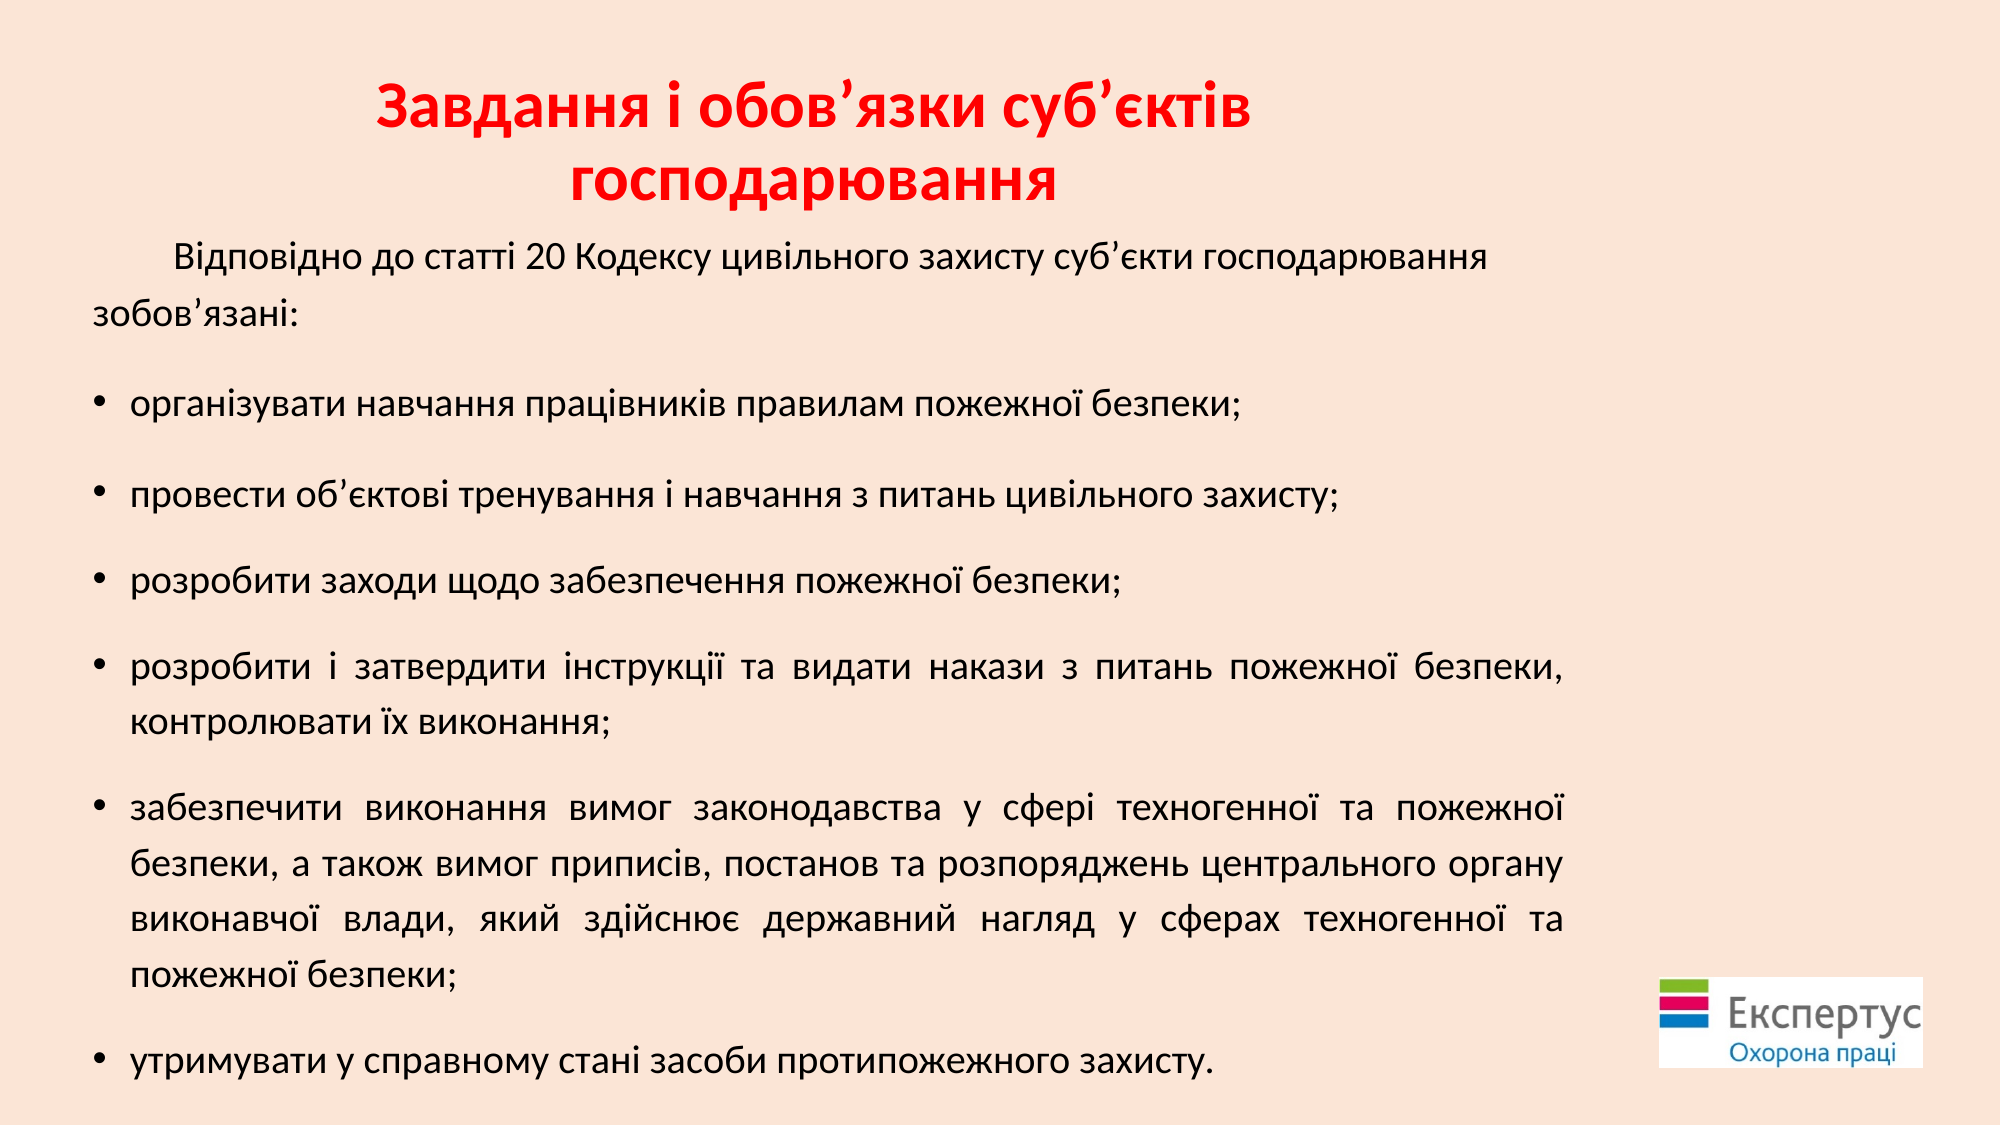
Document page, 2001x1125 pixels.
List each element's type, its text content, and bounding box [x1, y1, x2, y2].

title Завдання і обов’язки суб’єктів господарювання [109, 33, 1520, 208]
picture [1659, 977, 1923, 1068]
list Відповідно до статті 20 Кодексу цивільного захисту суб’єкти господарювання зобов’язані: організувати навчання працівників правилам пожежної безпеки; провести об’єктові тренування і навчання з питань цивільного захисту; розробити заходи щодо забезпечення пожежної безпеки; розробити і затвердити інструкції та видати накази з питань пожежної безпеки, контролювати їх виконання; забезпечити виконання вимог законодавства у сфері техногенної та пожежної безпеки, а також вимог приписів, постанов та розпоряджень центрального органу виконавчої влади, який здійснює державний нагляд у сферах техногенної та пожежної безпеки; утримувати у справному стані засоби протипожежного захисту. [77, 208, 1581, 1091]
